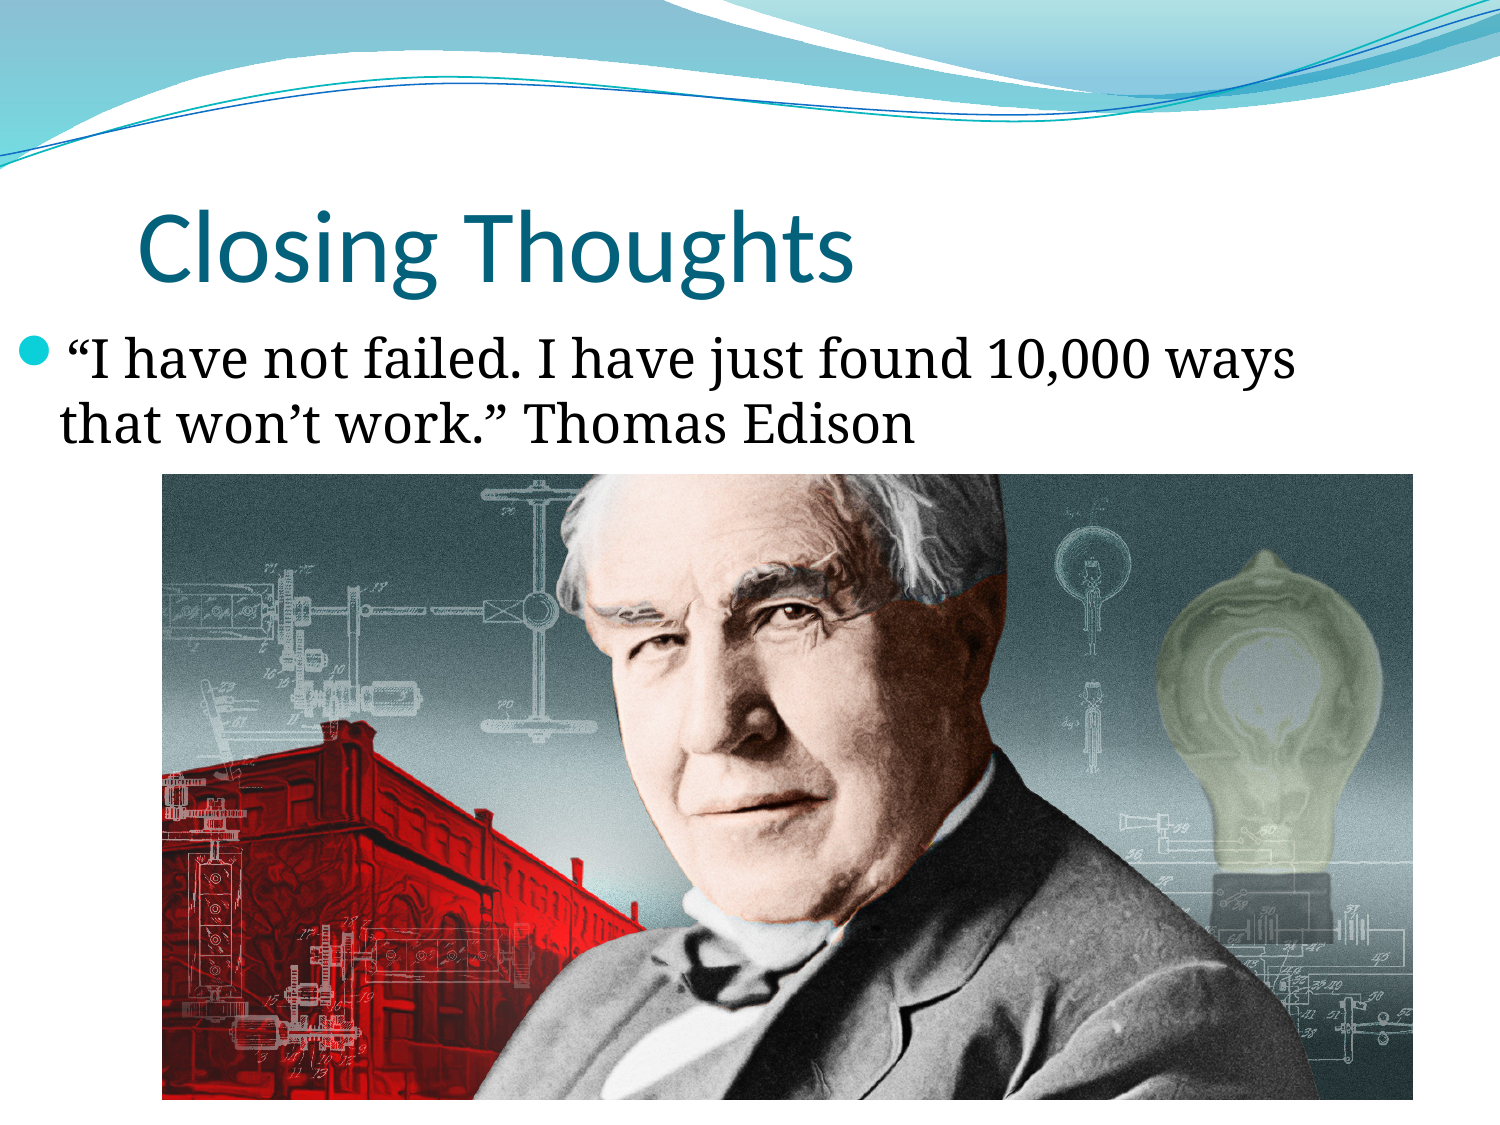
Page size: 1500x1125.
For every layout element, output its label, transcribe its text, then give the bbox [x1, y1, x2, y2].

title Closing Thoughts [137, 115, 1500, 304]
list “I have not failed. I have just found 10,000 ways that won’t work.” Thomas Edison [0, 317, 1350, 1038]
picture [162, 474, 1413, 1101]
